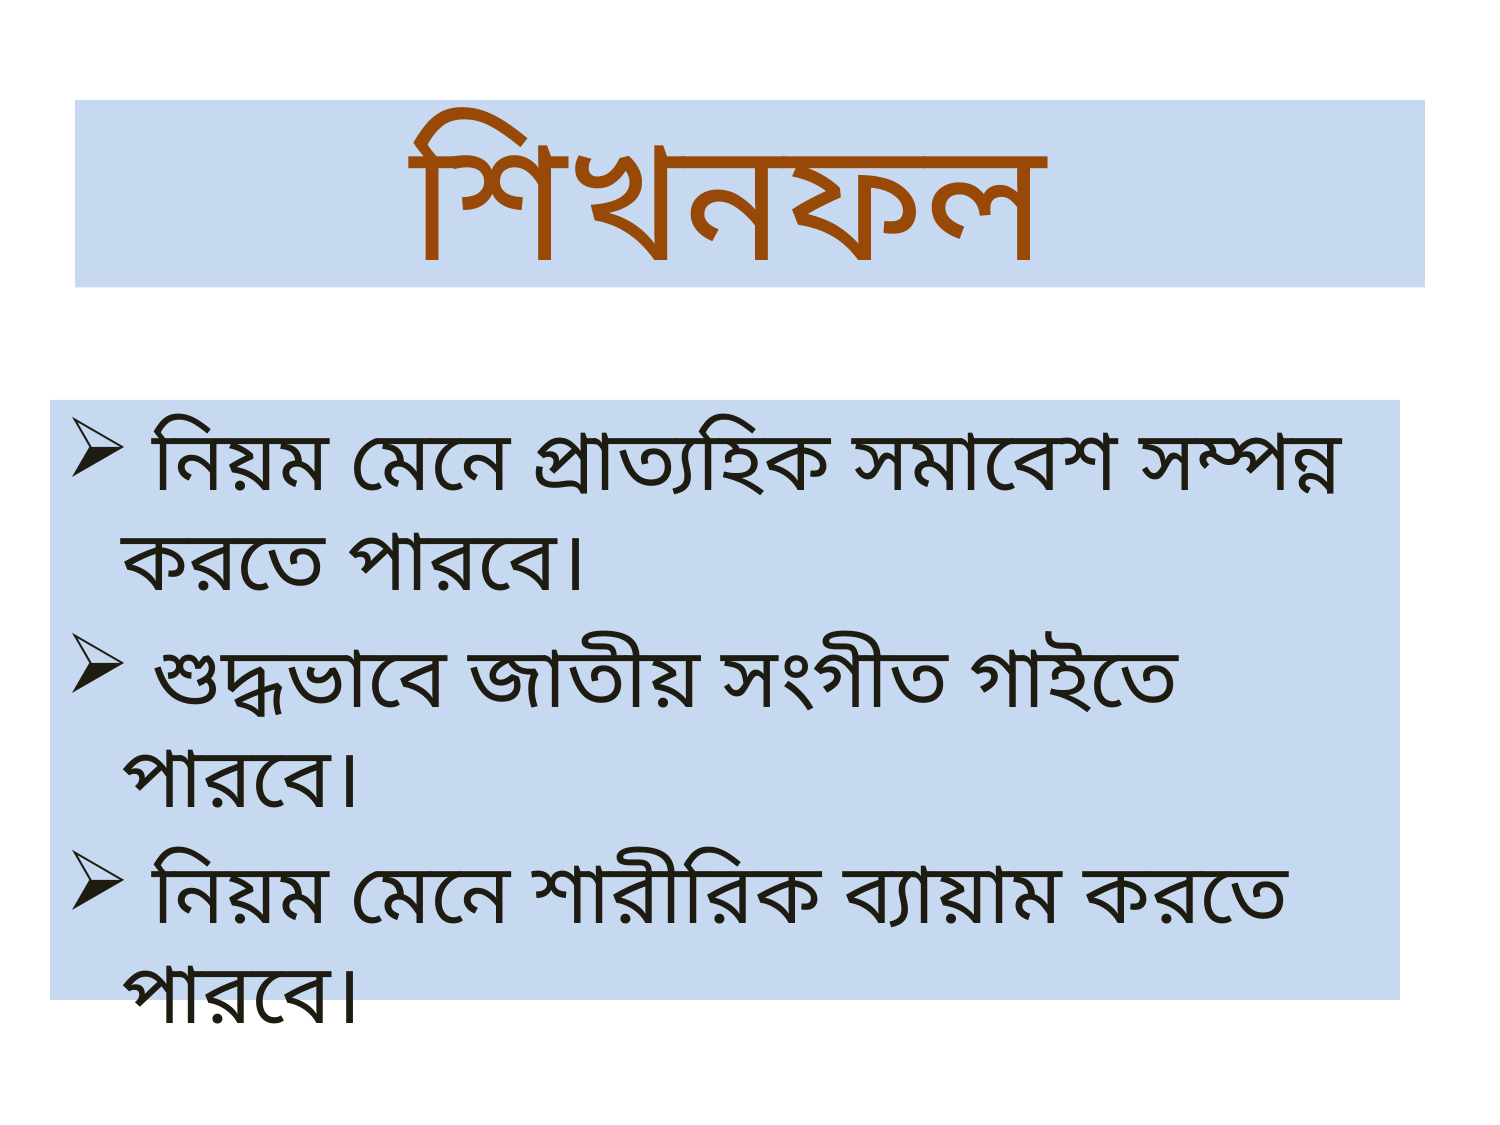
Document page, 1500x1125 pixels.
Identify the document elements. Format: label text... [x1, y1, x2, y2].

list নিয়ম মেনে প্রাত্যহিক সমাবেশ সম্পন্ন করতে পারবে। শুদ্ধভাবে জাতীয় সংগীত গাইতে পারবে। নিয়ম মেনে শারীরিক ব্যায়াম করতে পারবে। [50, 399, 1400, 1000]
title শিখনফল [75, 99, 1425, 288]
